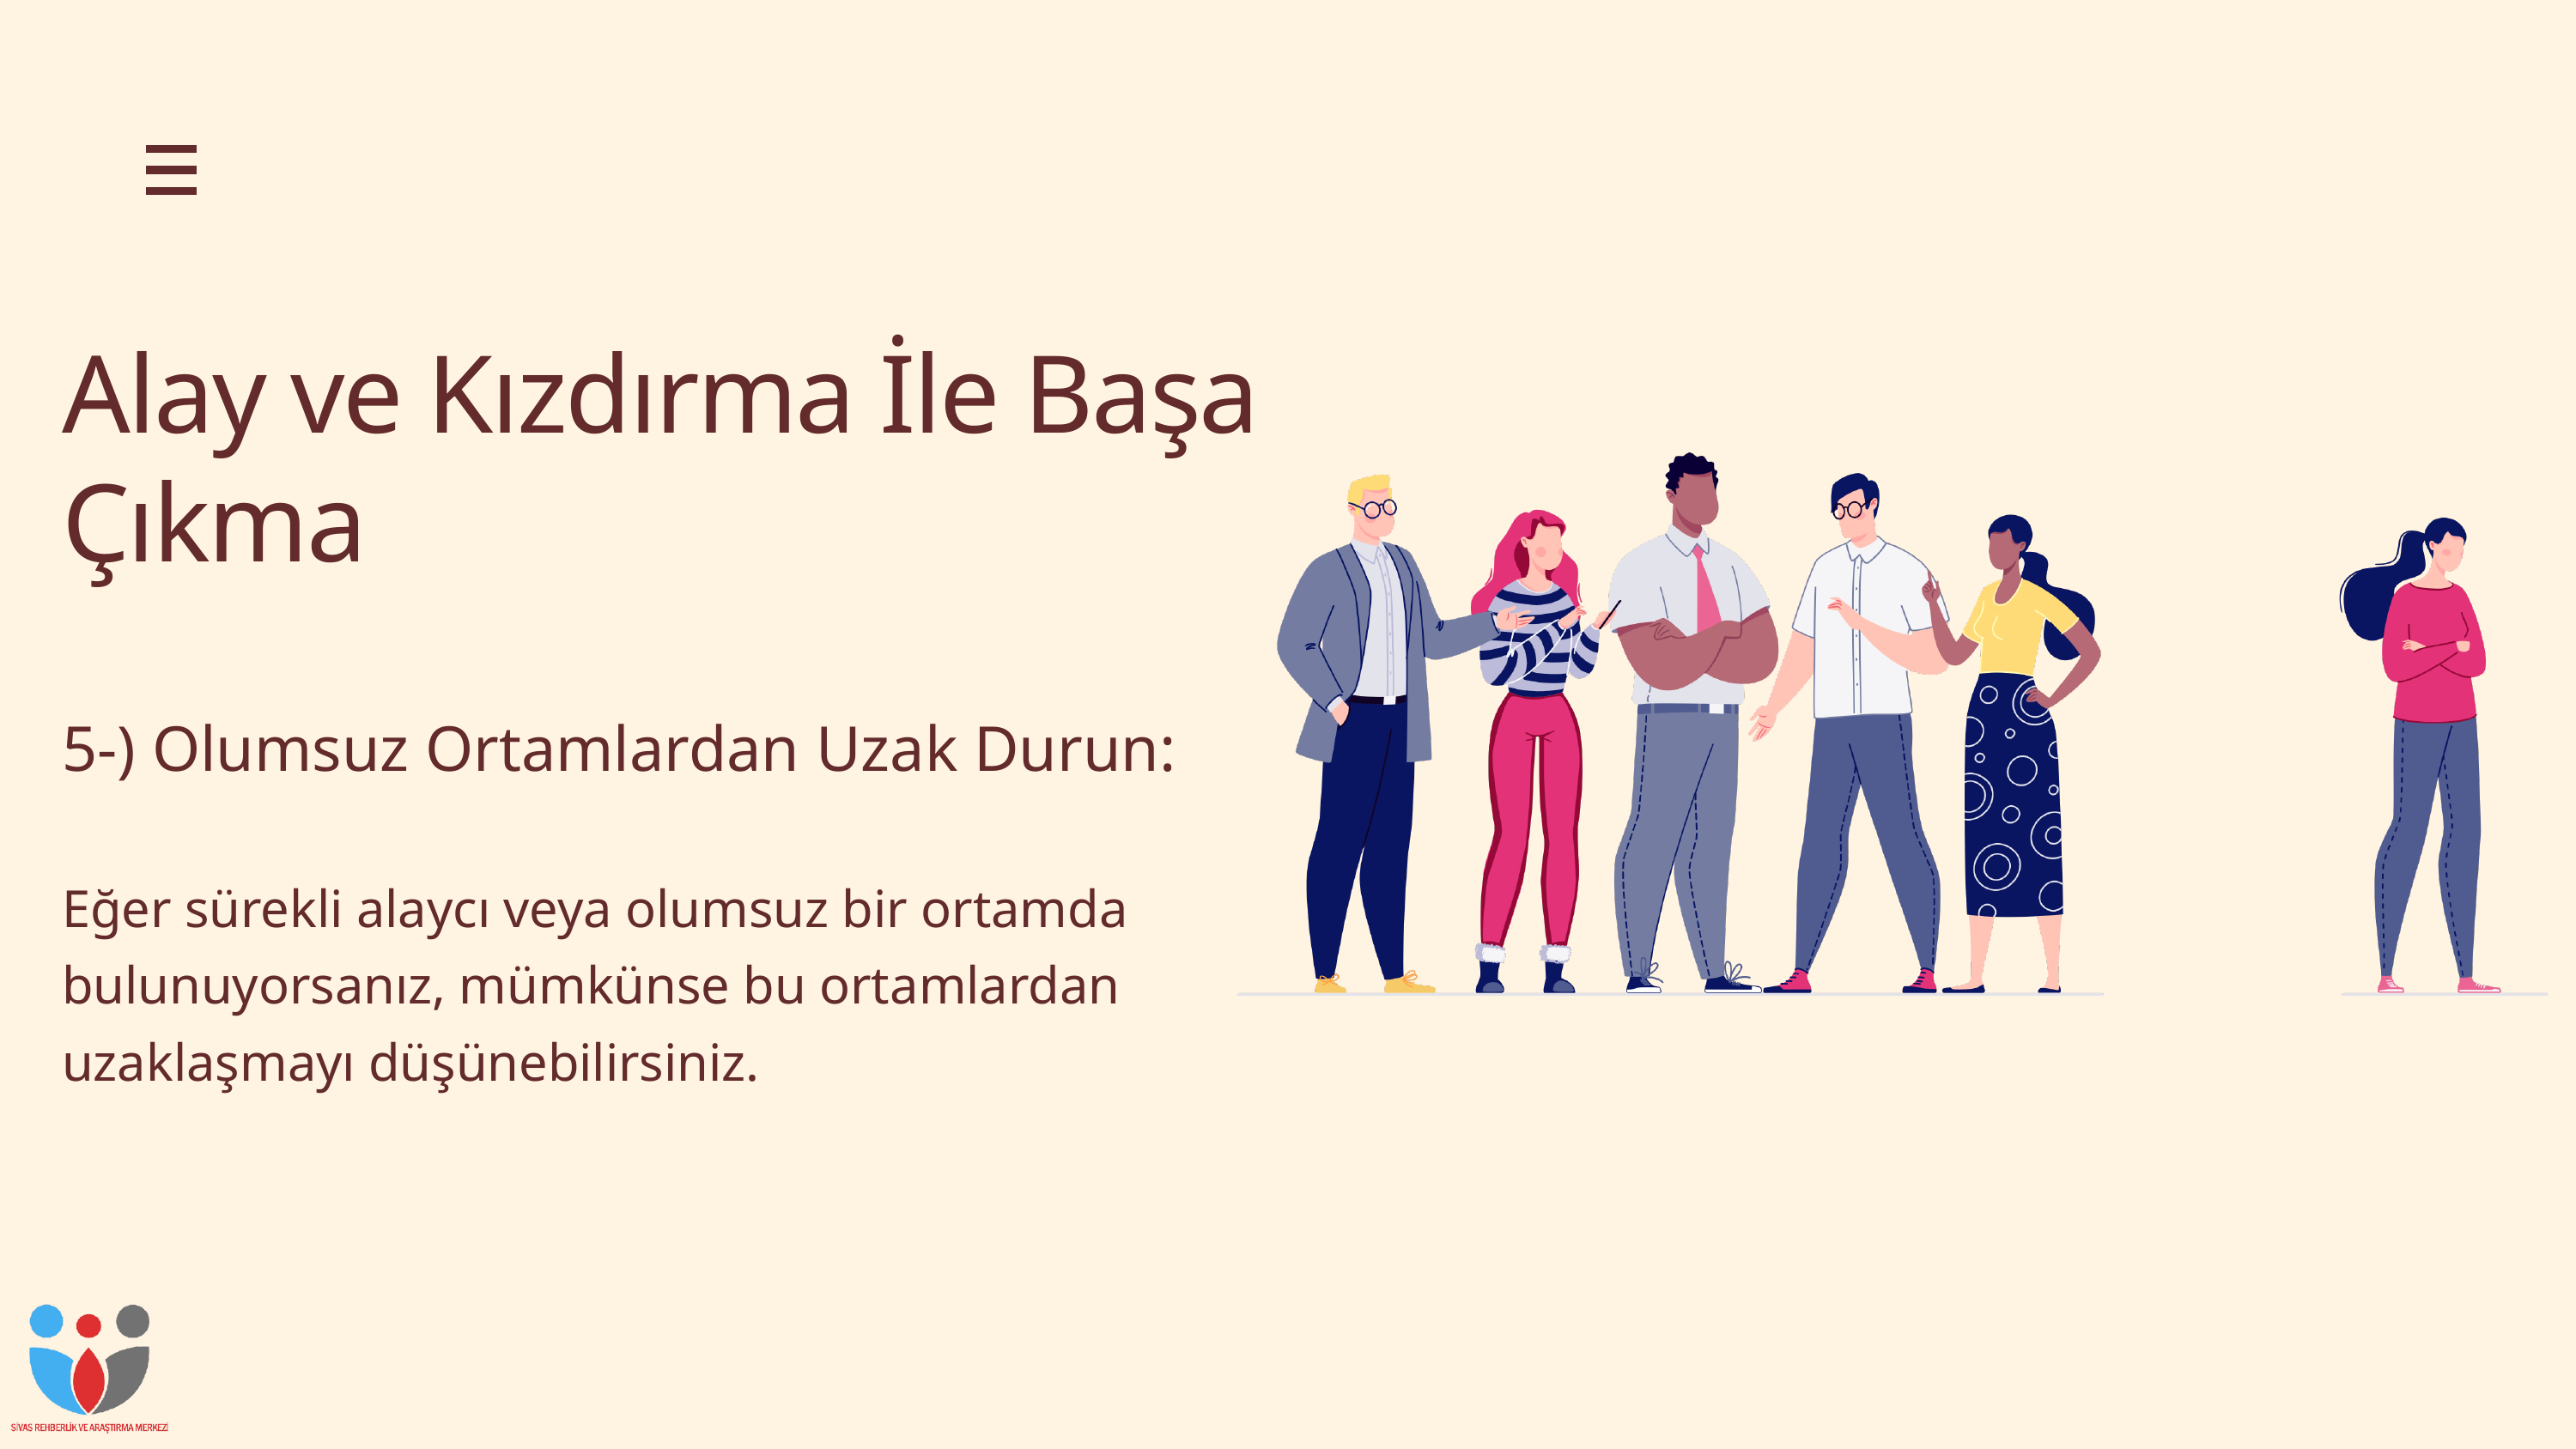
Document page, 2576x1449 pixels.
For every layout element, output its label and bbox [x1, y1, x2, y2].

text_box [61, 325, 1289, 1088]
text_box [0, 1243, 235, 1449]
text_box [1292, 452, 2549, 996]
text_box [146, 144, 197, 196]
